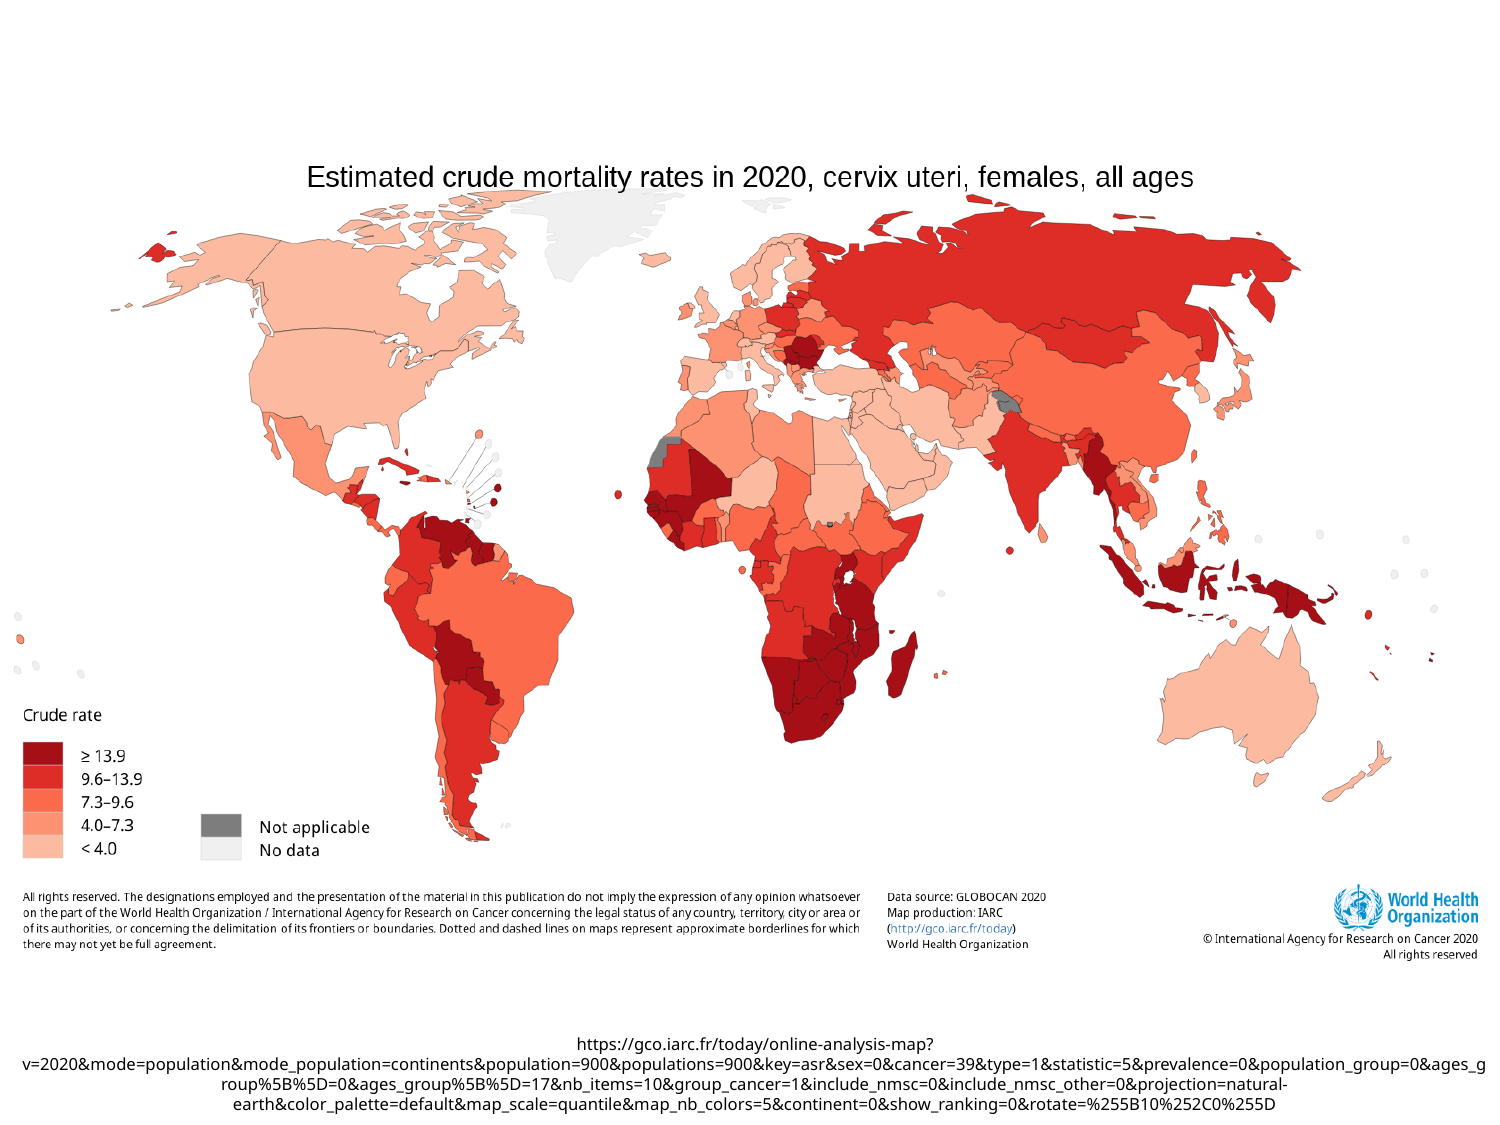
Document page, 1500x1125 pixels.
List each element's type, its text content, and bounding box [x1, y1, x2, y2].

text_box https://gco.iarc.fr/today/online-analysis-map?v=2020&mode=population&mode_population=continents&population=900&populations=900&key=asr&sex=0&cancer=39&type=1&statistic=5&prevalence=0&population_group=0&ages_group%5B%5D=0&ages_group%5B%5D=17&nb_items=10&group_cancer=1&include_nmsc=0&include_nmsc_other=0&projection=natural-earth&color_palette=default&map_scale=quantile&map_nb_colors=5&continent=0&show_ranking=0&rotate=%255B10%252C0%255D [5, 1026, 1500, 1121]
picture [0, 140, 1500, 985]
